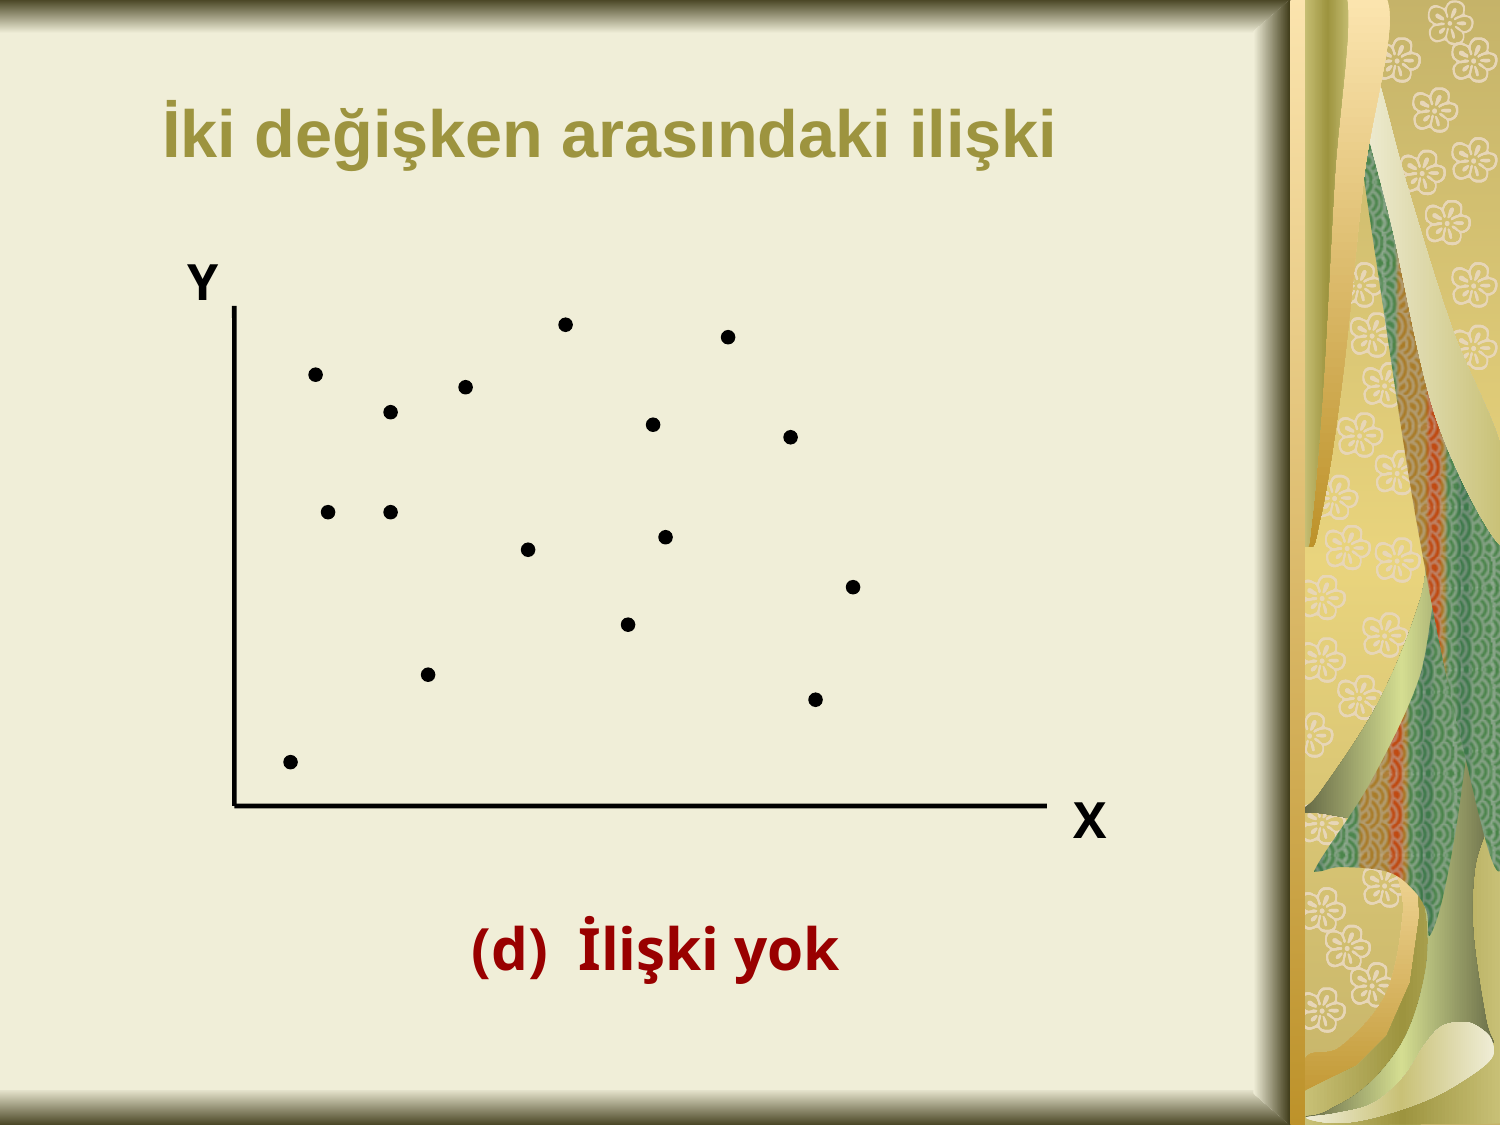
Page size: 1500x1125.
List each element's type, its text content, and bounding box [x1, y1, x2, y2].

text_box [159, 243, 1135, 857]
title İki değişken arasındaki ilişki [147, 37, 1140, 225]
text_box (d) İlişki yok [324, 904, 988, 990]
picture [1314, 144, 1500, 936]
